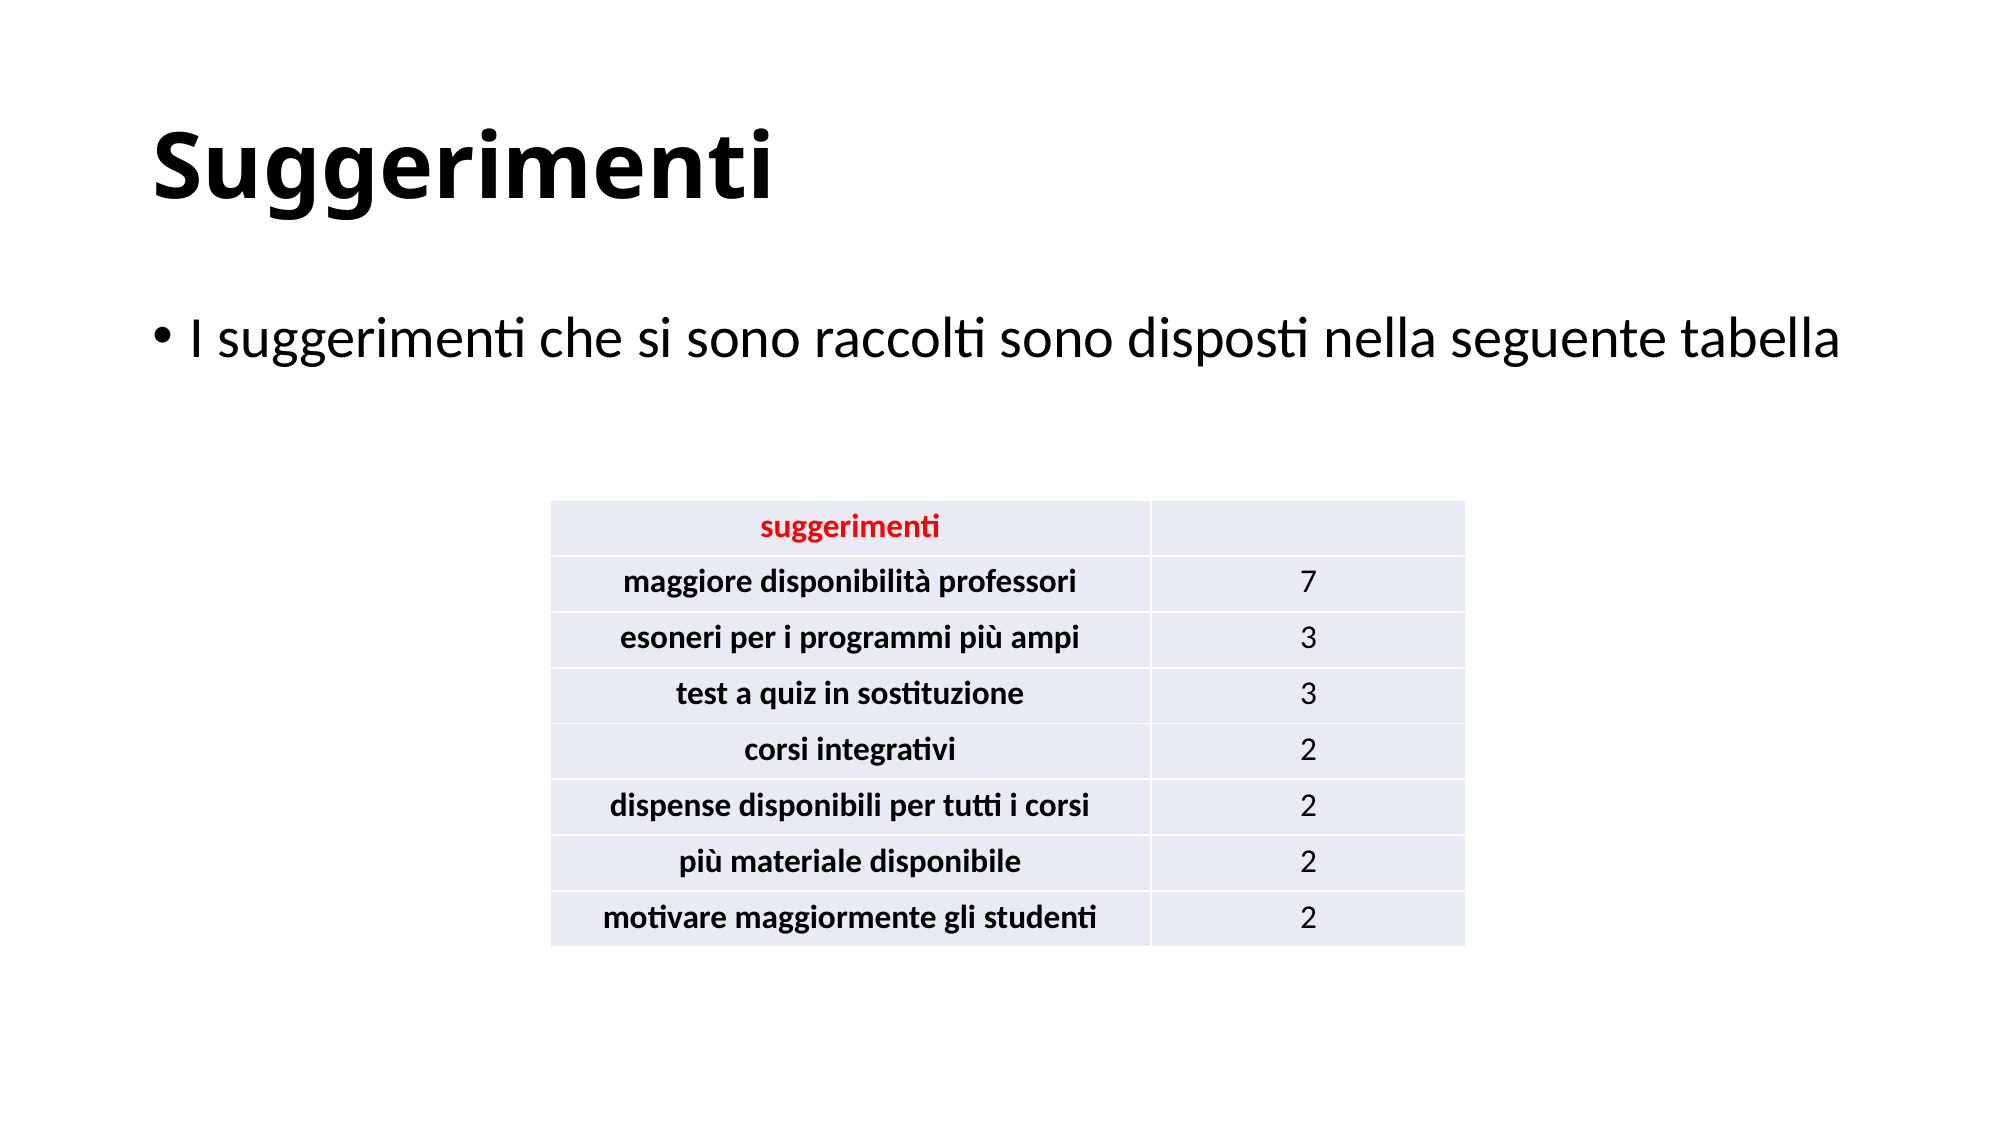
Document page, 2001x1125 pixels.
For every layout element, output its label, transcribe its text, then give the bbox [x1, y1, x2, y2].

table_cell 2 [1152, 724, 1465, 778]
list I suggerimenti che si sono raccolti sono disposti nella seguente tabella [137, 299, 1863, 1014]
table_cell 2 [1152, 892, 1465, 946]
table_cell esoneri per i programmi più ampi [551, 613, 1150, 667]
table_cell 2 [1152, 836, 1465, 890]
table_cell 3 [1152, 669, 1465, 723]
table_cell maggiore disponibilità professori [551, 557, 1150, 611]
table_cell 2 [1152, 780, 1465, 834]
table_cell più materiale disponibile [551, 836, 1150, 890]
title Suggerimenti [137, 59, 1863, 278]
table_header [1152, 501, 1465, 555]
table_header suggerimenti [551, 501, 1150, 555]
table_cell motivare maggiormente gli studenti [551, 892, 1150, 946]
table_cell dispense disponibili per tutti i corsi [551, 780, 1150, 834]
table_cell corsi integrativi [551, 724, 1150, 778]
table_cell 3 [1152, 613, 1465, 667]
table_cell 7 [1152, 557, 1465, 611]
table_cell test a quiz in sostituzione [551, 669, 1150, 723]
